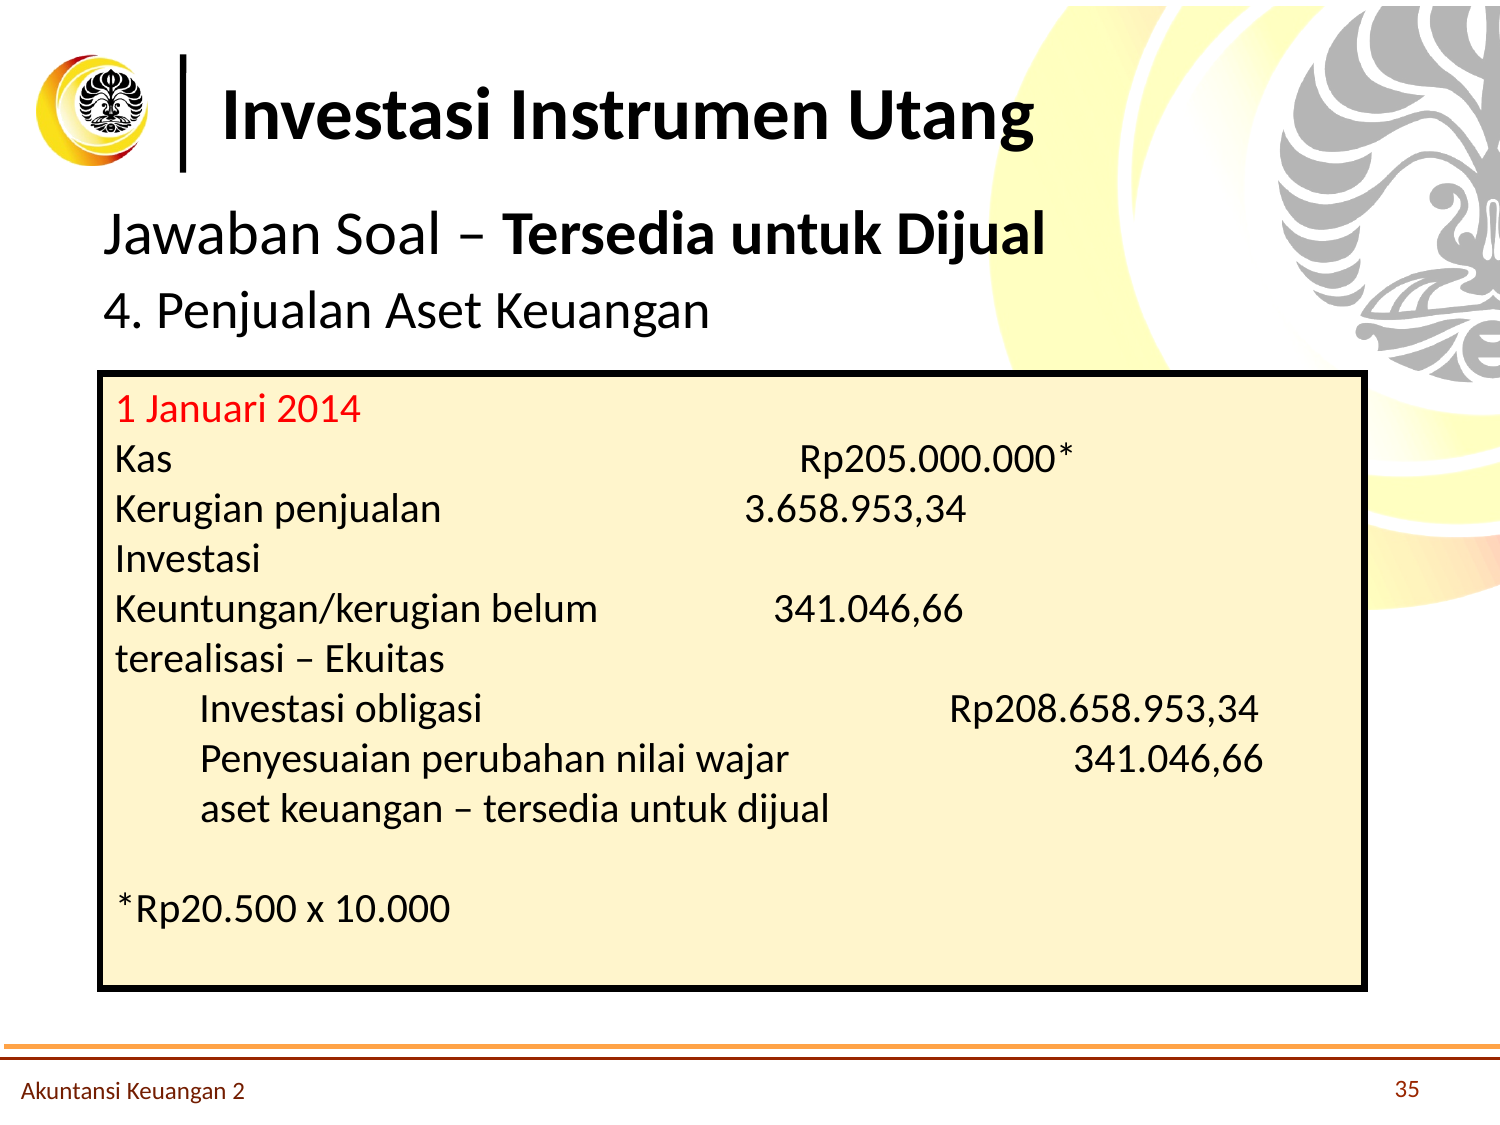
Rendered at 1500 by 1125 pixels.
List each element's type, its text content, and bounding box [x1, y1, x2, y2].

text_box 4. Penjualan Aset Keuangan [88, 267, 1341, 347]
text_box 1 Januari 2014 Kas Rp205.000.000* Kerugian penjualan 3.658.953,34 Investasi Keuntungan/kerugian belum 341.046,66 terealisasi – Ekuitas Investasi obligasi Rp208.658.953,34 Penyesuaian perubahan nilai wajar 341.046,66 aset keuangan – tersedia untuk dijual *Rp20.500 x 10.000 [100, 373, 1365, 989]
title Investasi Instrumen Utang [206, 30, 1378, 188]
text_box Jawaban Soal – Tersedia untuk Dijual [88, 184, 1341, 267]
slide_number 35 [1084, 1034, 1436, 1111]
picture [36, 54, 148, 166]
footer Akuntansi Keuangan 2 [5, 1036, 929, 1113]
